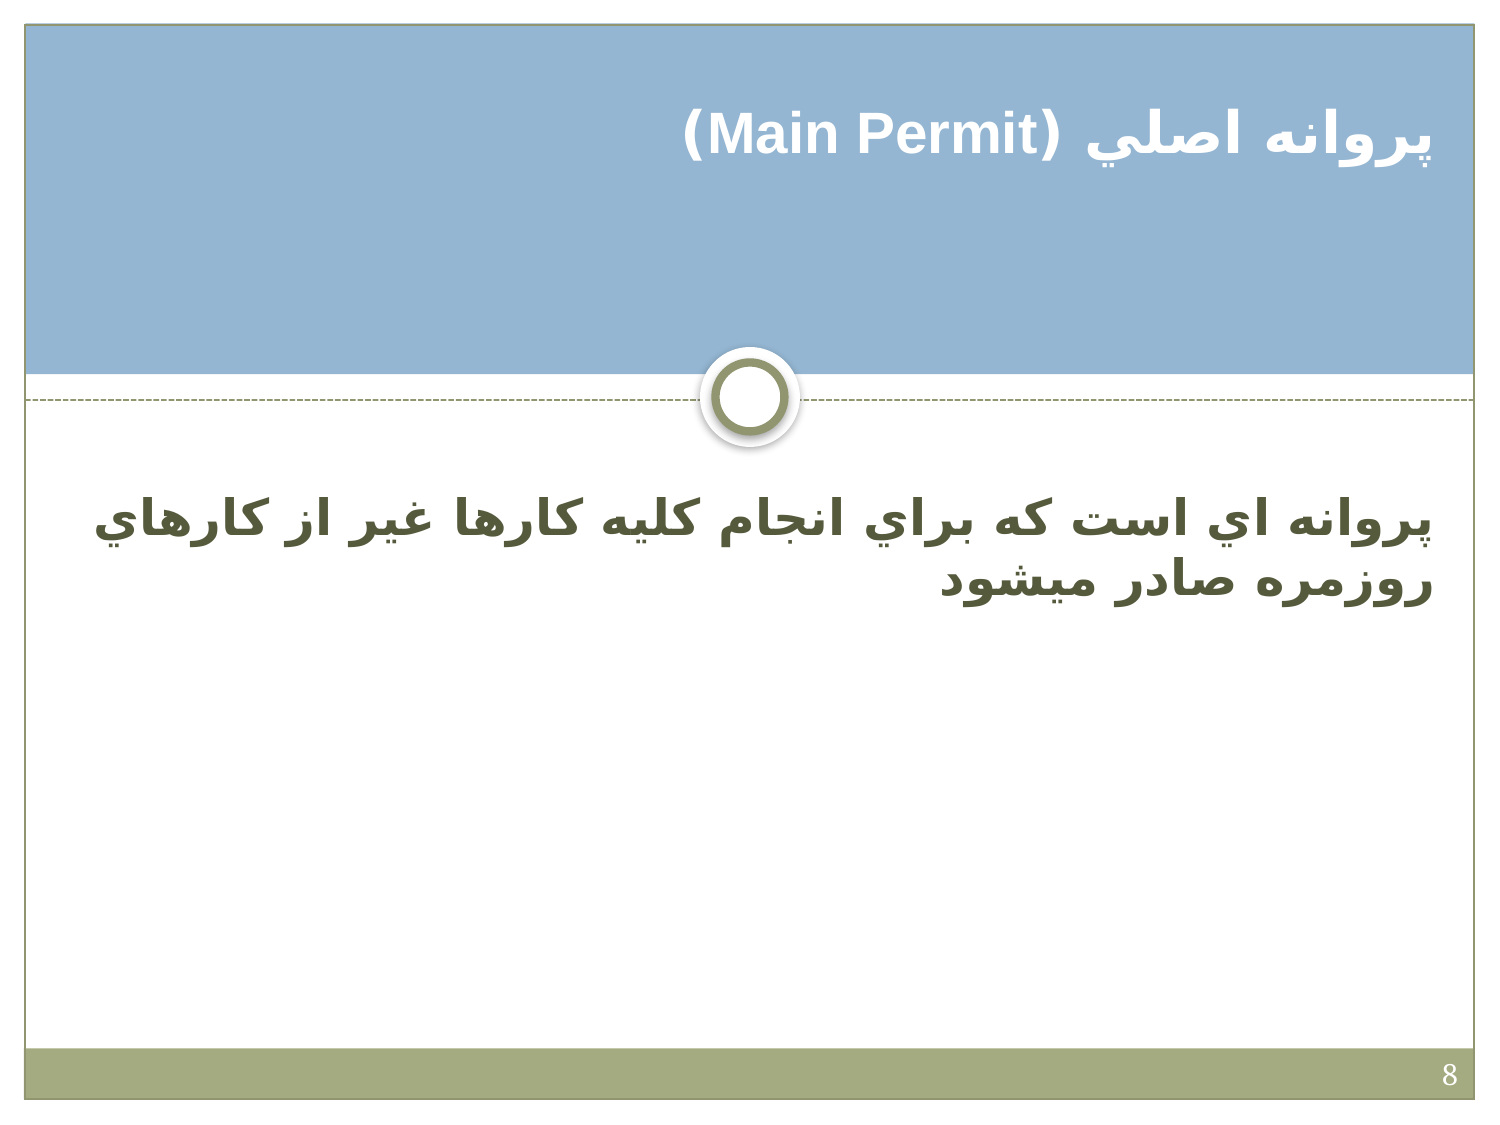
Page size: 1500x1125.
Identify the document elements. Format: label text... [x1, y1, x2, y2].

text_box پروانه اي است که براي انجام كليه کارها غير از کارهاي روزمره صادر مي‎شود [50, 478, 1450, 673]
text_box پروانه اصلي (Main Permit) [50, 87, 1450, 243]
text_box 8 [1412, 1040, 1488, 1113]
